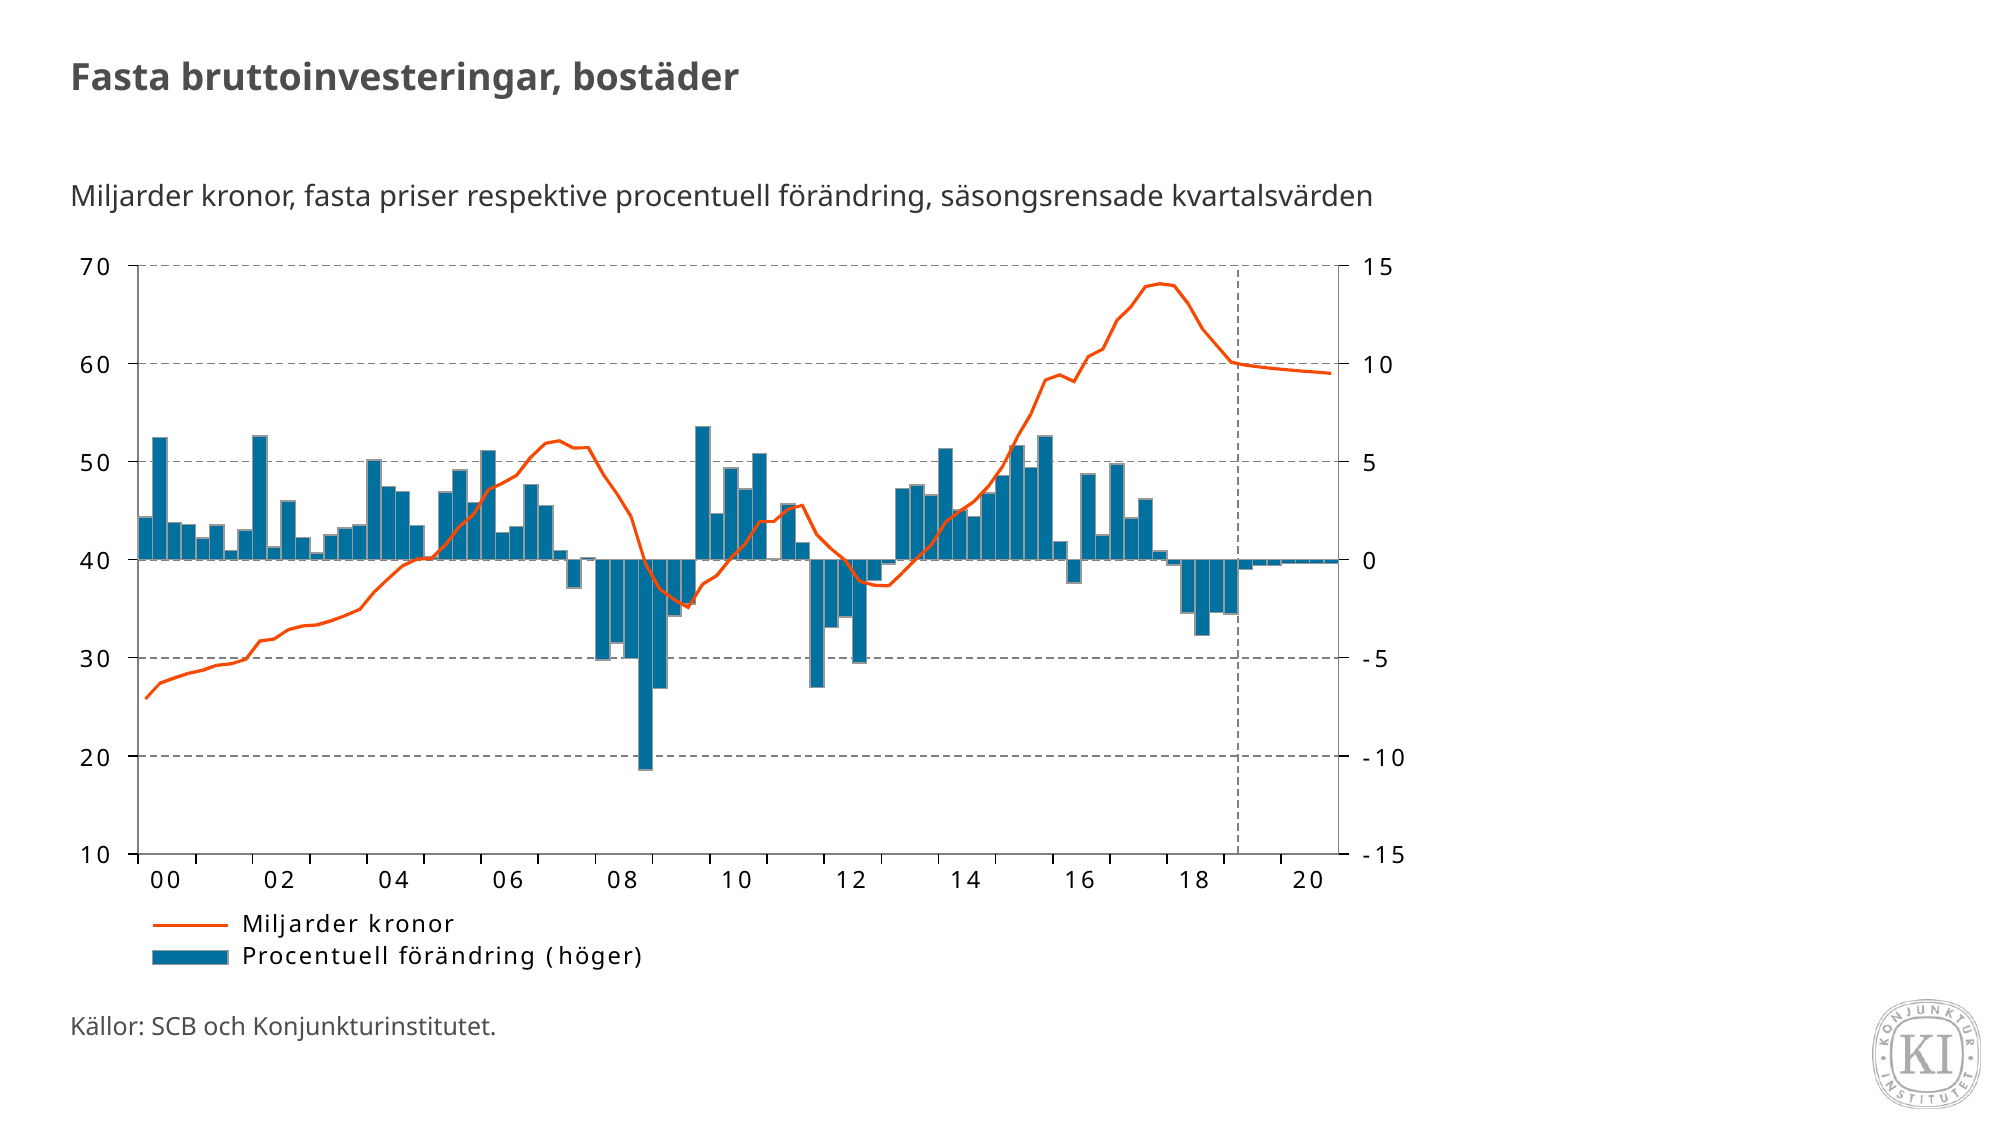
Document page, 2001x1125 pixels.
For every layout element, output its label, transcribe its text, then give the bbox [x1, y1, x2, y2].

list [30, 228, 1453, 998]
list Miljarder kronor, fasta priser respektive procentuell förändring, säsongsrensade kvartalsvärden [55, 137, 1476, 220]
title Fasta bruttoinvesteringar, bostäder [55, 45, 1476, 128]
picture [1872, 999, 1981, 1109]
subtitle Källor: SCB och Konjunkturinstitutet. [55, 1003, 1476, 1106]
